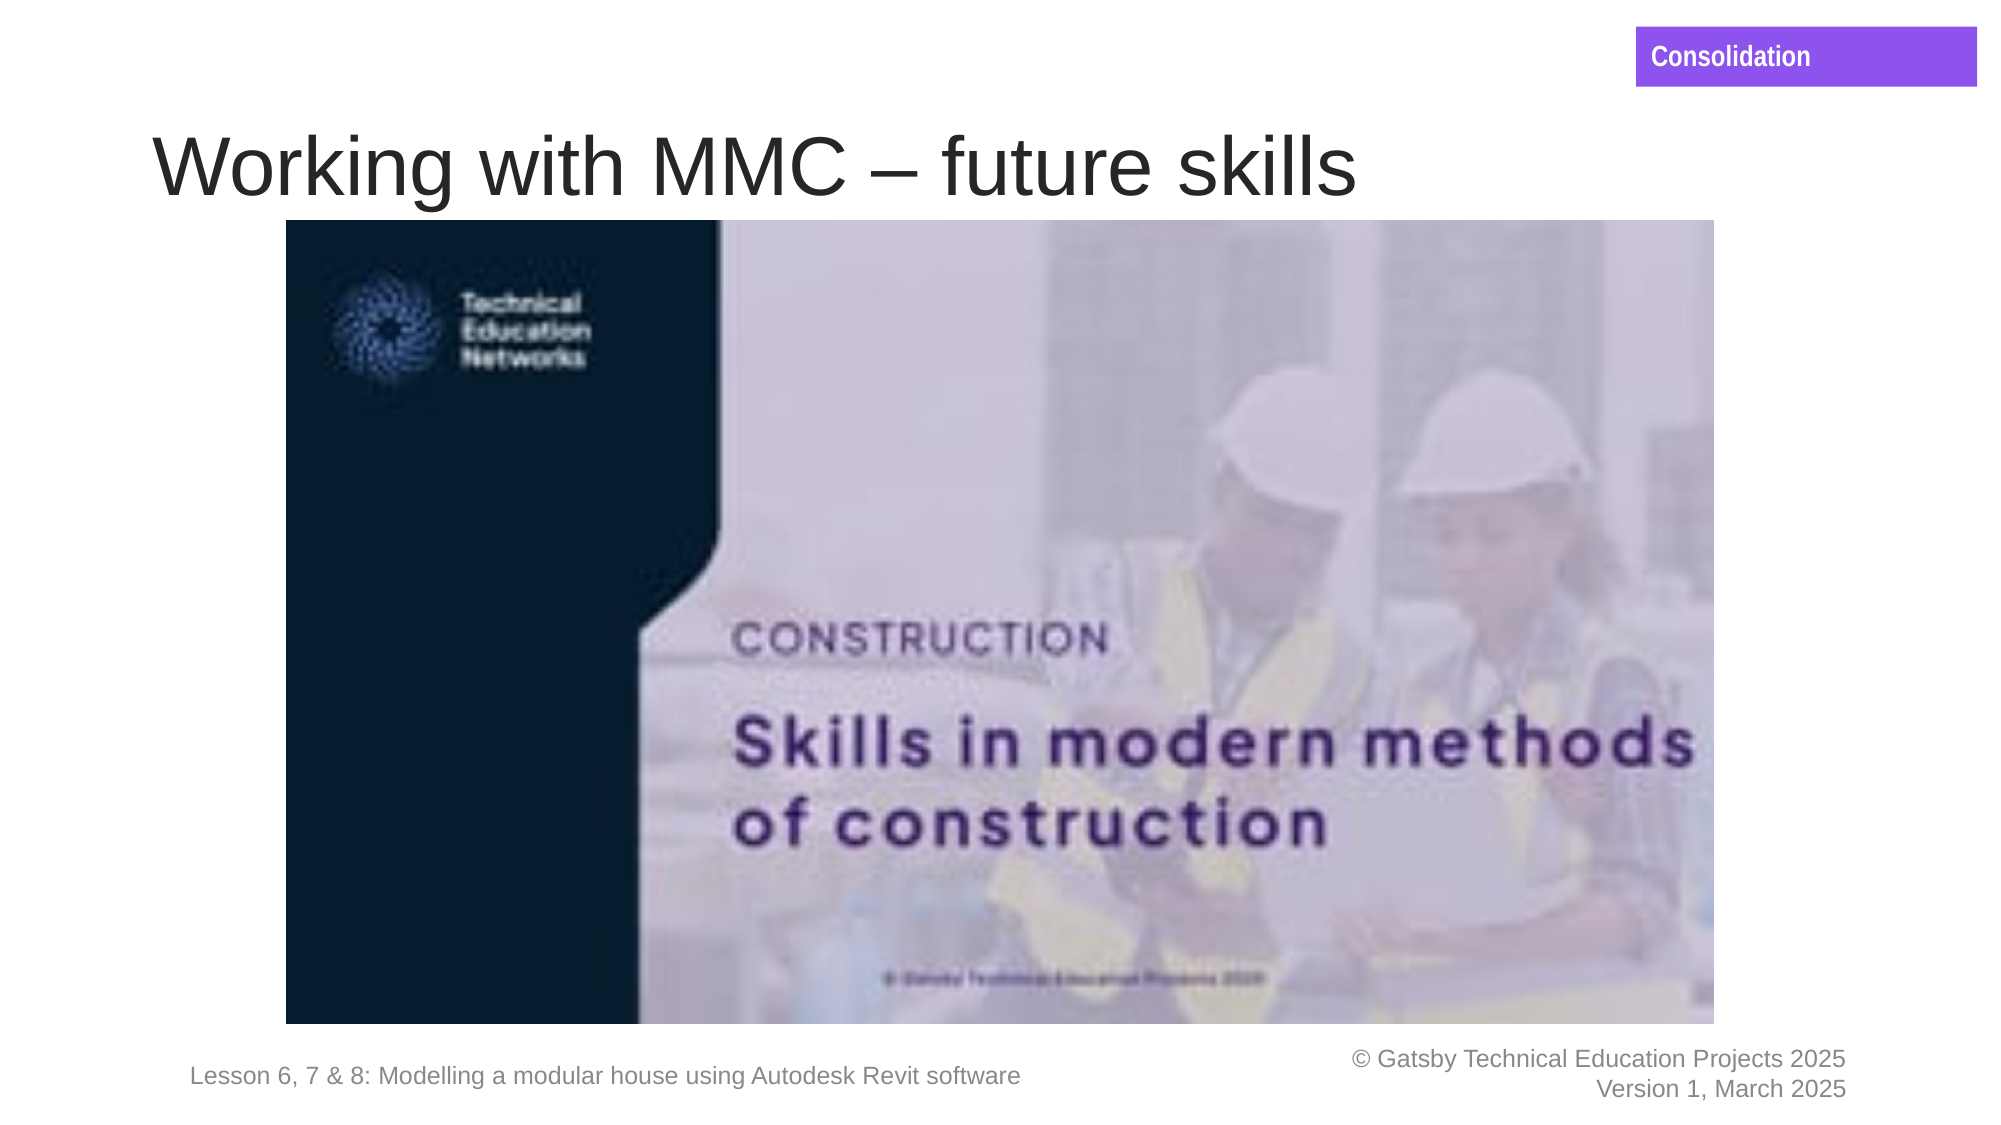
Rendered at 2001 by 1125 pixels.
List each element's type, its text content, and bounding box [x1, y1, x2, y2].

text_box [285, 219, 1715, 1025]
title Working with MMC – future skills [137, 59, 1863, 278]
list Lesson 6, 7 & 8: Modelling a modular house using Autodesk Revit software [137, 1043, 1074, 1103]
list Consolidation [1636, 26, 1978, 87]
